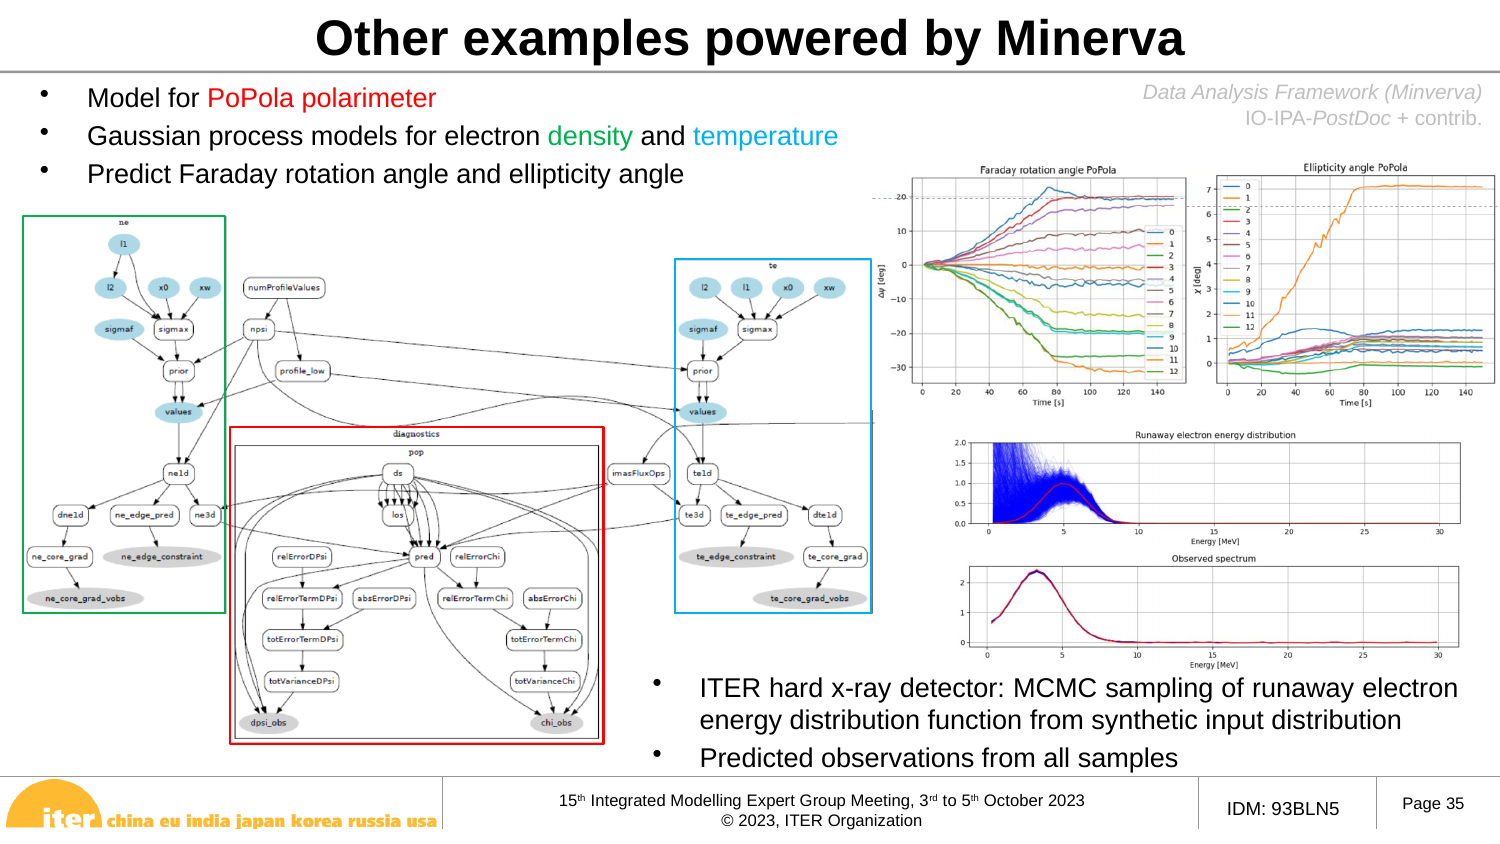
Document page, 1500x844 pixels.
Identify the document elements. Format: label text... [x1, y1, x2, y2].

picture [949, 431, 1463, 547]
picture [12, 159, 1499, 748]
title Other examples powered by Minerva [94, 0, 1407, 72]
picture [106, 812, 438, 829]
text_box Model for PoPola polarimeter Gaussian process models for electron density and temperature Predict Faraday rotation angle and ellipticity angle [24, 73, 875, 206]
text_box ITER hard x-ray detector: MCMC sampling of runaway electron energy distribution function from synthetic input distribution Predicted observations from all samples [637, 662, 1474, 791]
picture [5, 779, 104, 828]
text_box Data Analysis Framework (Minverva) IO-IPA-PostDoc + contrib. [1127, 71, 1498, 137]
picture [957, 554, 1463, 671]
